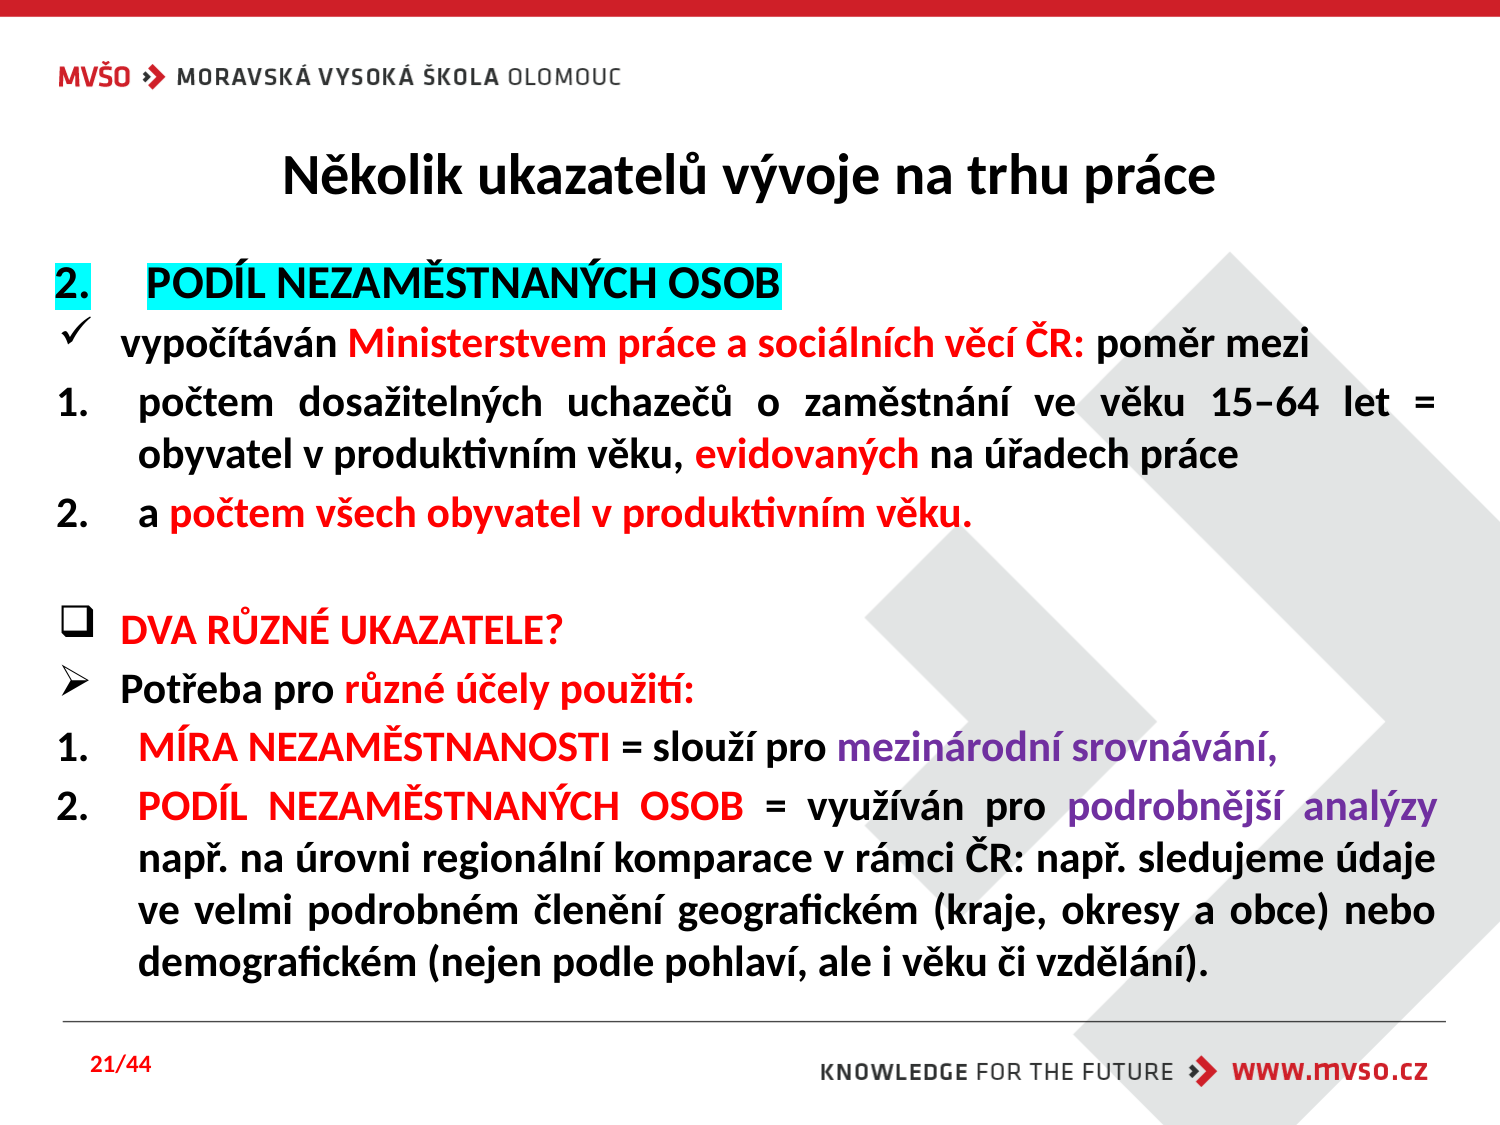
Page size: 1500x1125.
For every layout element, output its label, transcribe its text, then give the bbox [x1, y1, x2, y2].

list PODÍL NEZAMĚSTNANÝCH OSOB vypočítáván Ministerstvem práce a sociálních věcí ČR: poměr mezi počtem dosažitelných uchazečů o zaměstnání ve věku 15–64 let = obyvatel v produktivním věku, evidovaných na úřadech práce a počtem všech obyvatel v produktivním věku. DVA RŮZNÉ UKAZATELE? Potřeba pro různé účely použití: MÍRA NEZAMĚSTNANOSTI = slouží pro mezinárodní srovnávání, PODÍL NEZAMĚSTNANÝCH OSOB = využíván pro podrobnější analýzy např. na úrovni regionální komparace v rámci ČR: např. sledujeme údaje ve velmi podrobném členění geografickém (kraje, okresy a obce) nebo demografickém (nejen podle pohlaví, ale i věku či vzdělání). [34, 243, 1453, 1008]
text_box 21/44 [74, 1040, 213, 1085]
title Několik ukazatelů vývoje na trhu práce [75, 77, 1425, 243]
picture [0, 0, 1500, 1125]
